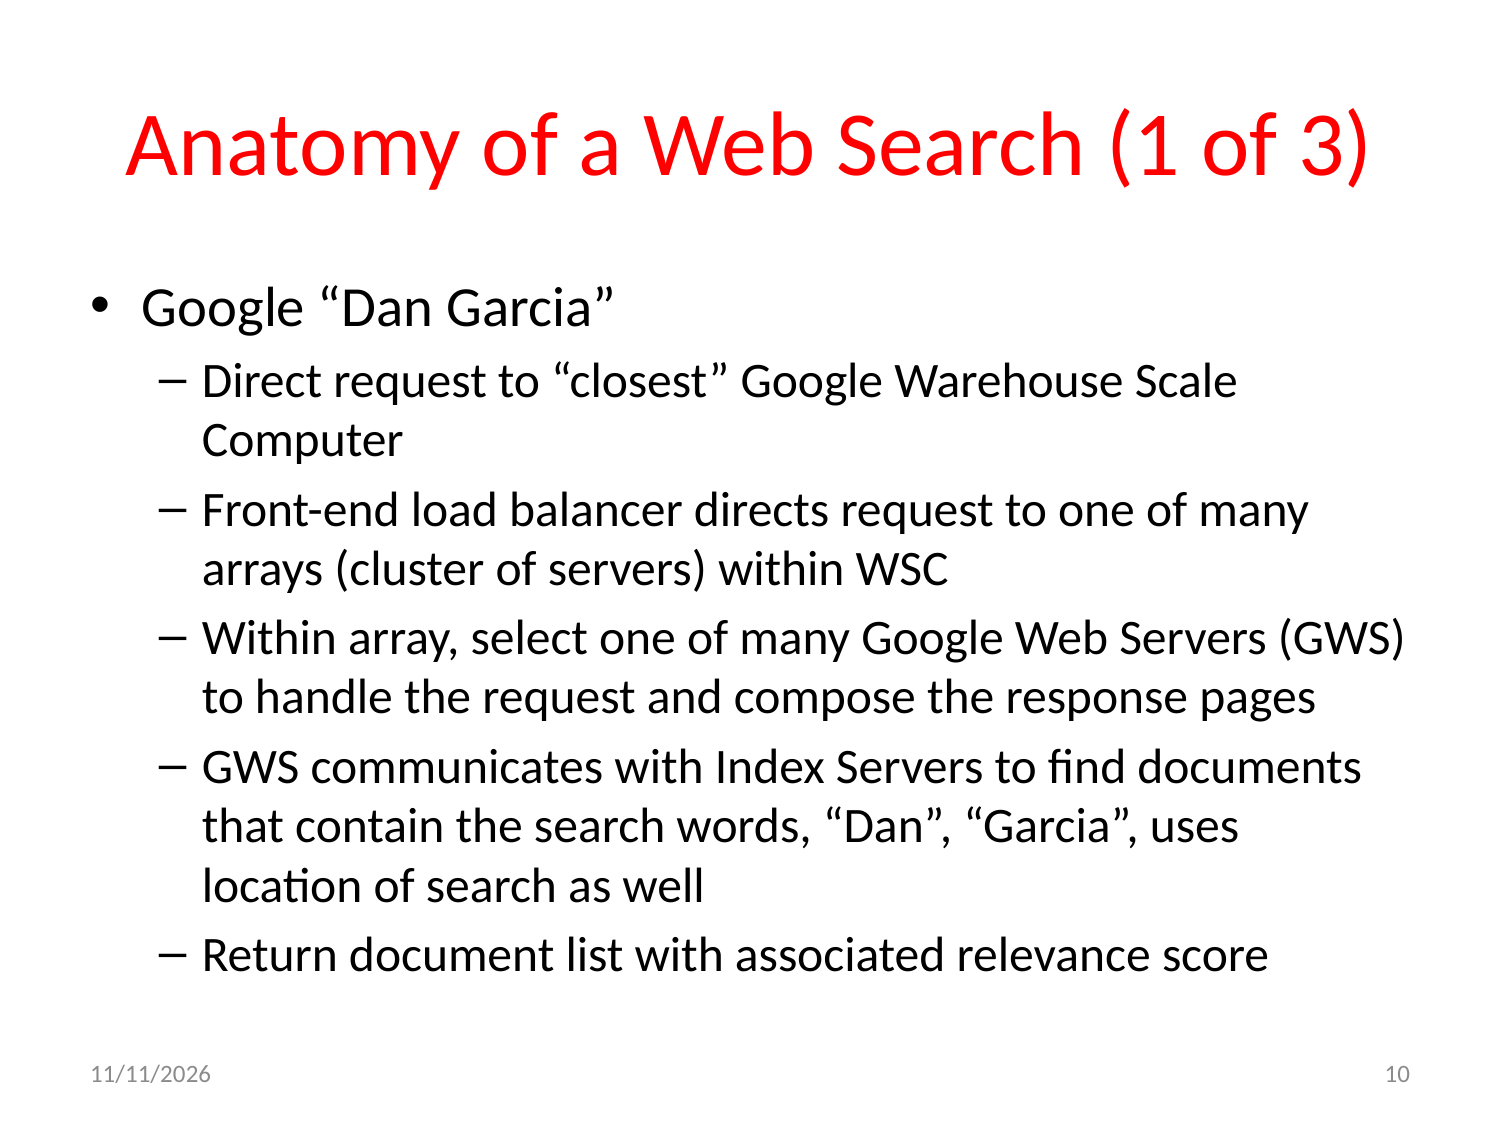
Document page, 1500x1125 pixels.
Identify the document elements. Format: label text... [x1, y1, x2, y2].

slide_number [75, 1042, 425, 1103]
title Anatomy of a Web Search (1 of 3) [75, 45, 1425, 233]
list Google “Dan Garcia” Direct request to “closest” Google Warehouse Scale Computer Front-end load balancer directs request to one of many arrays (cluster of servers) within WSC Within array, select one of many Google Web Servers (GWS) to handle the request and compose the response pages GWS communicates with Index Servers to find documents that contain the search words, “Dan”, “Garcia”, uses location of search as well Return document list with associated relevance score [75, 262, 1425, 1005]
slide_number 10 [1074, 1042, 1425, 1103]
